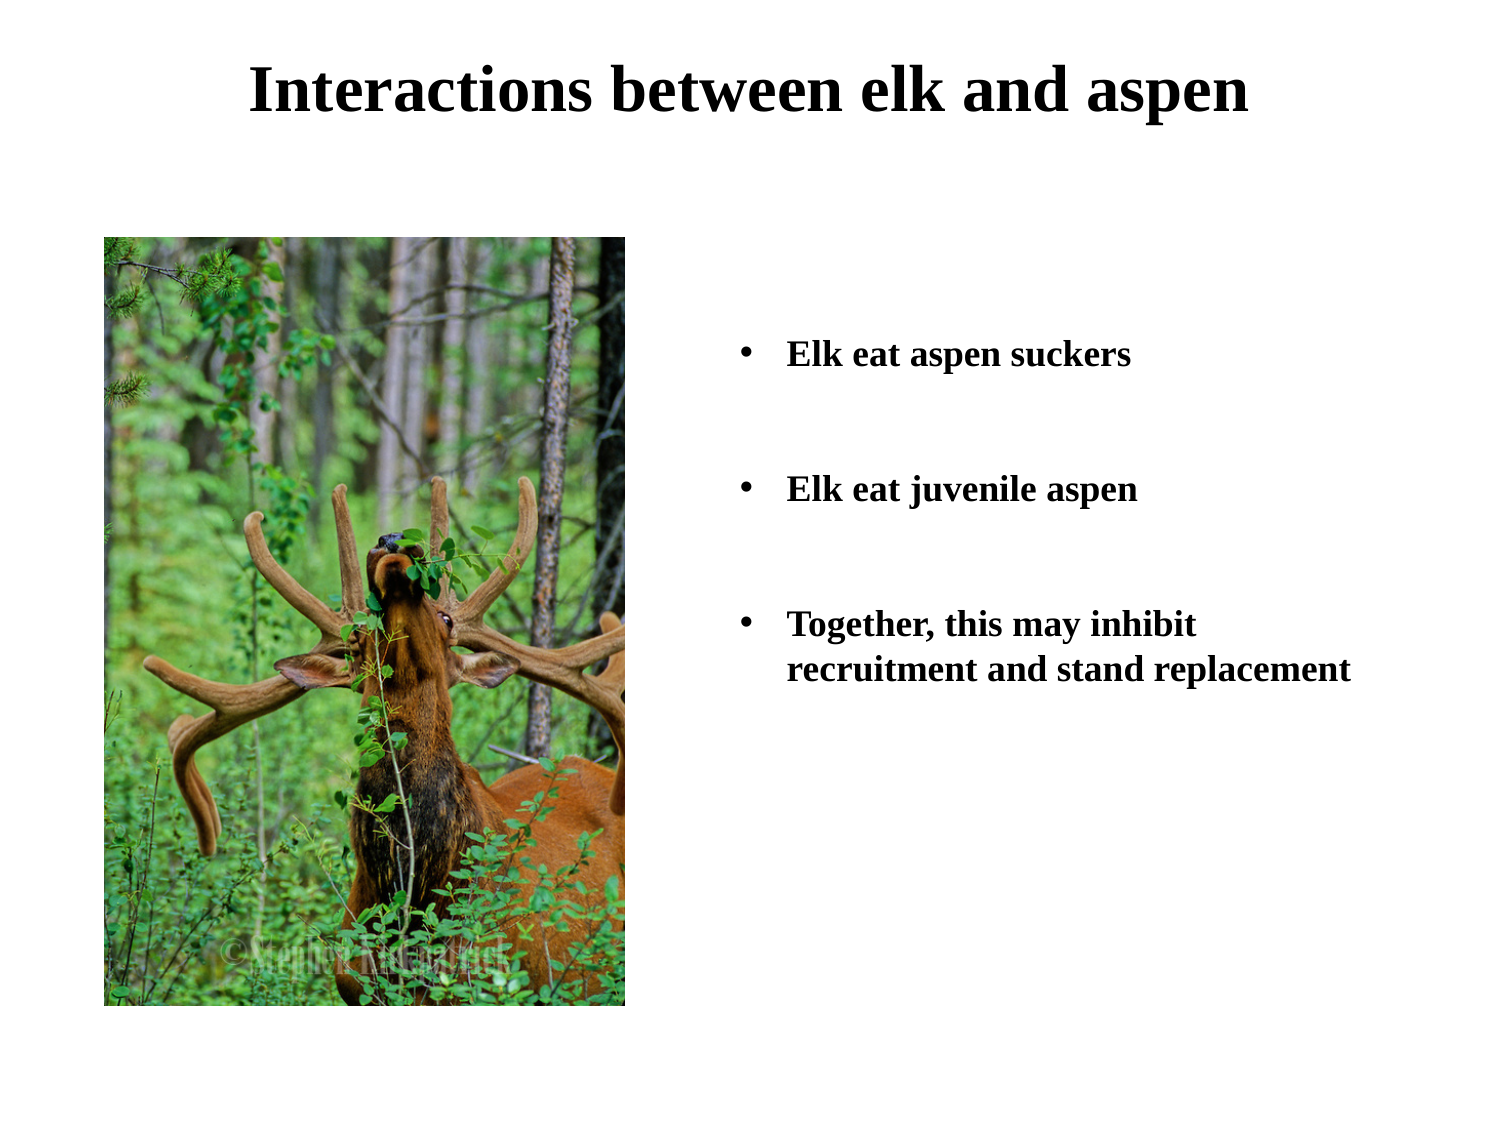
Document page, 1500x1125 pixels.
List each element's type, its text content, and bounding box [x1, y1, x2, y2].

picture [104, 237, 626, 1006]
text_box Elk eat aspen suckers Elk eat juvenile aspen Together, this may inhibit recruitment and stand replacement [724, 321, 1388, 696]
text_box Interactions between elk and aspen [0, 37, 1500, 133]
